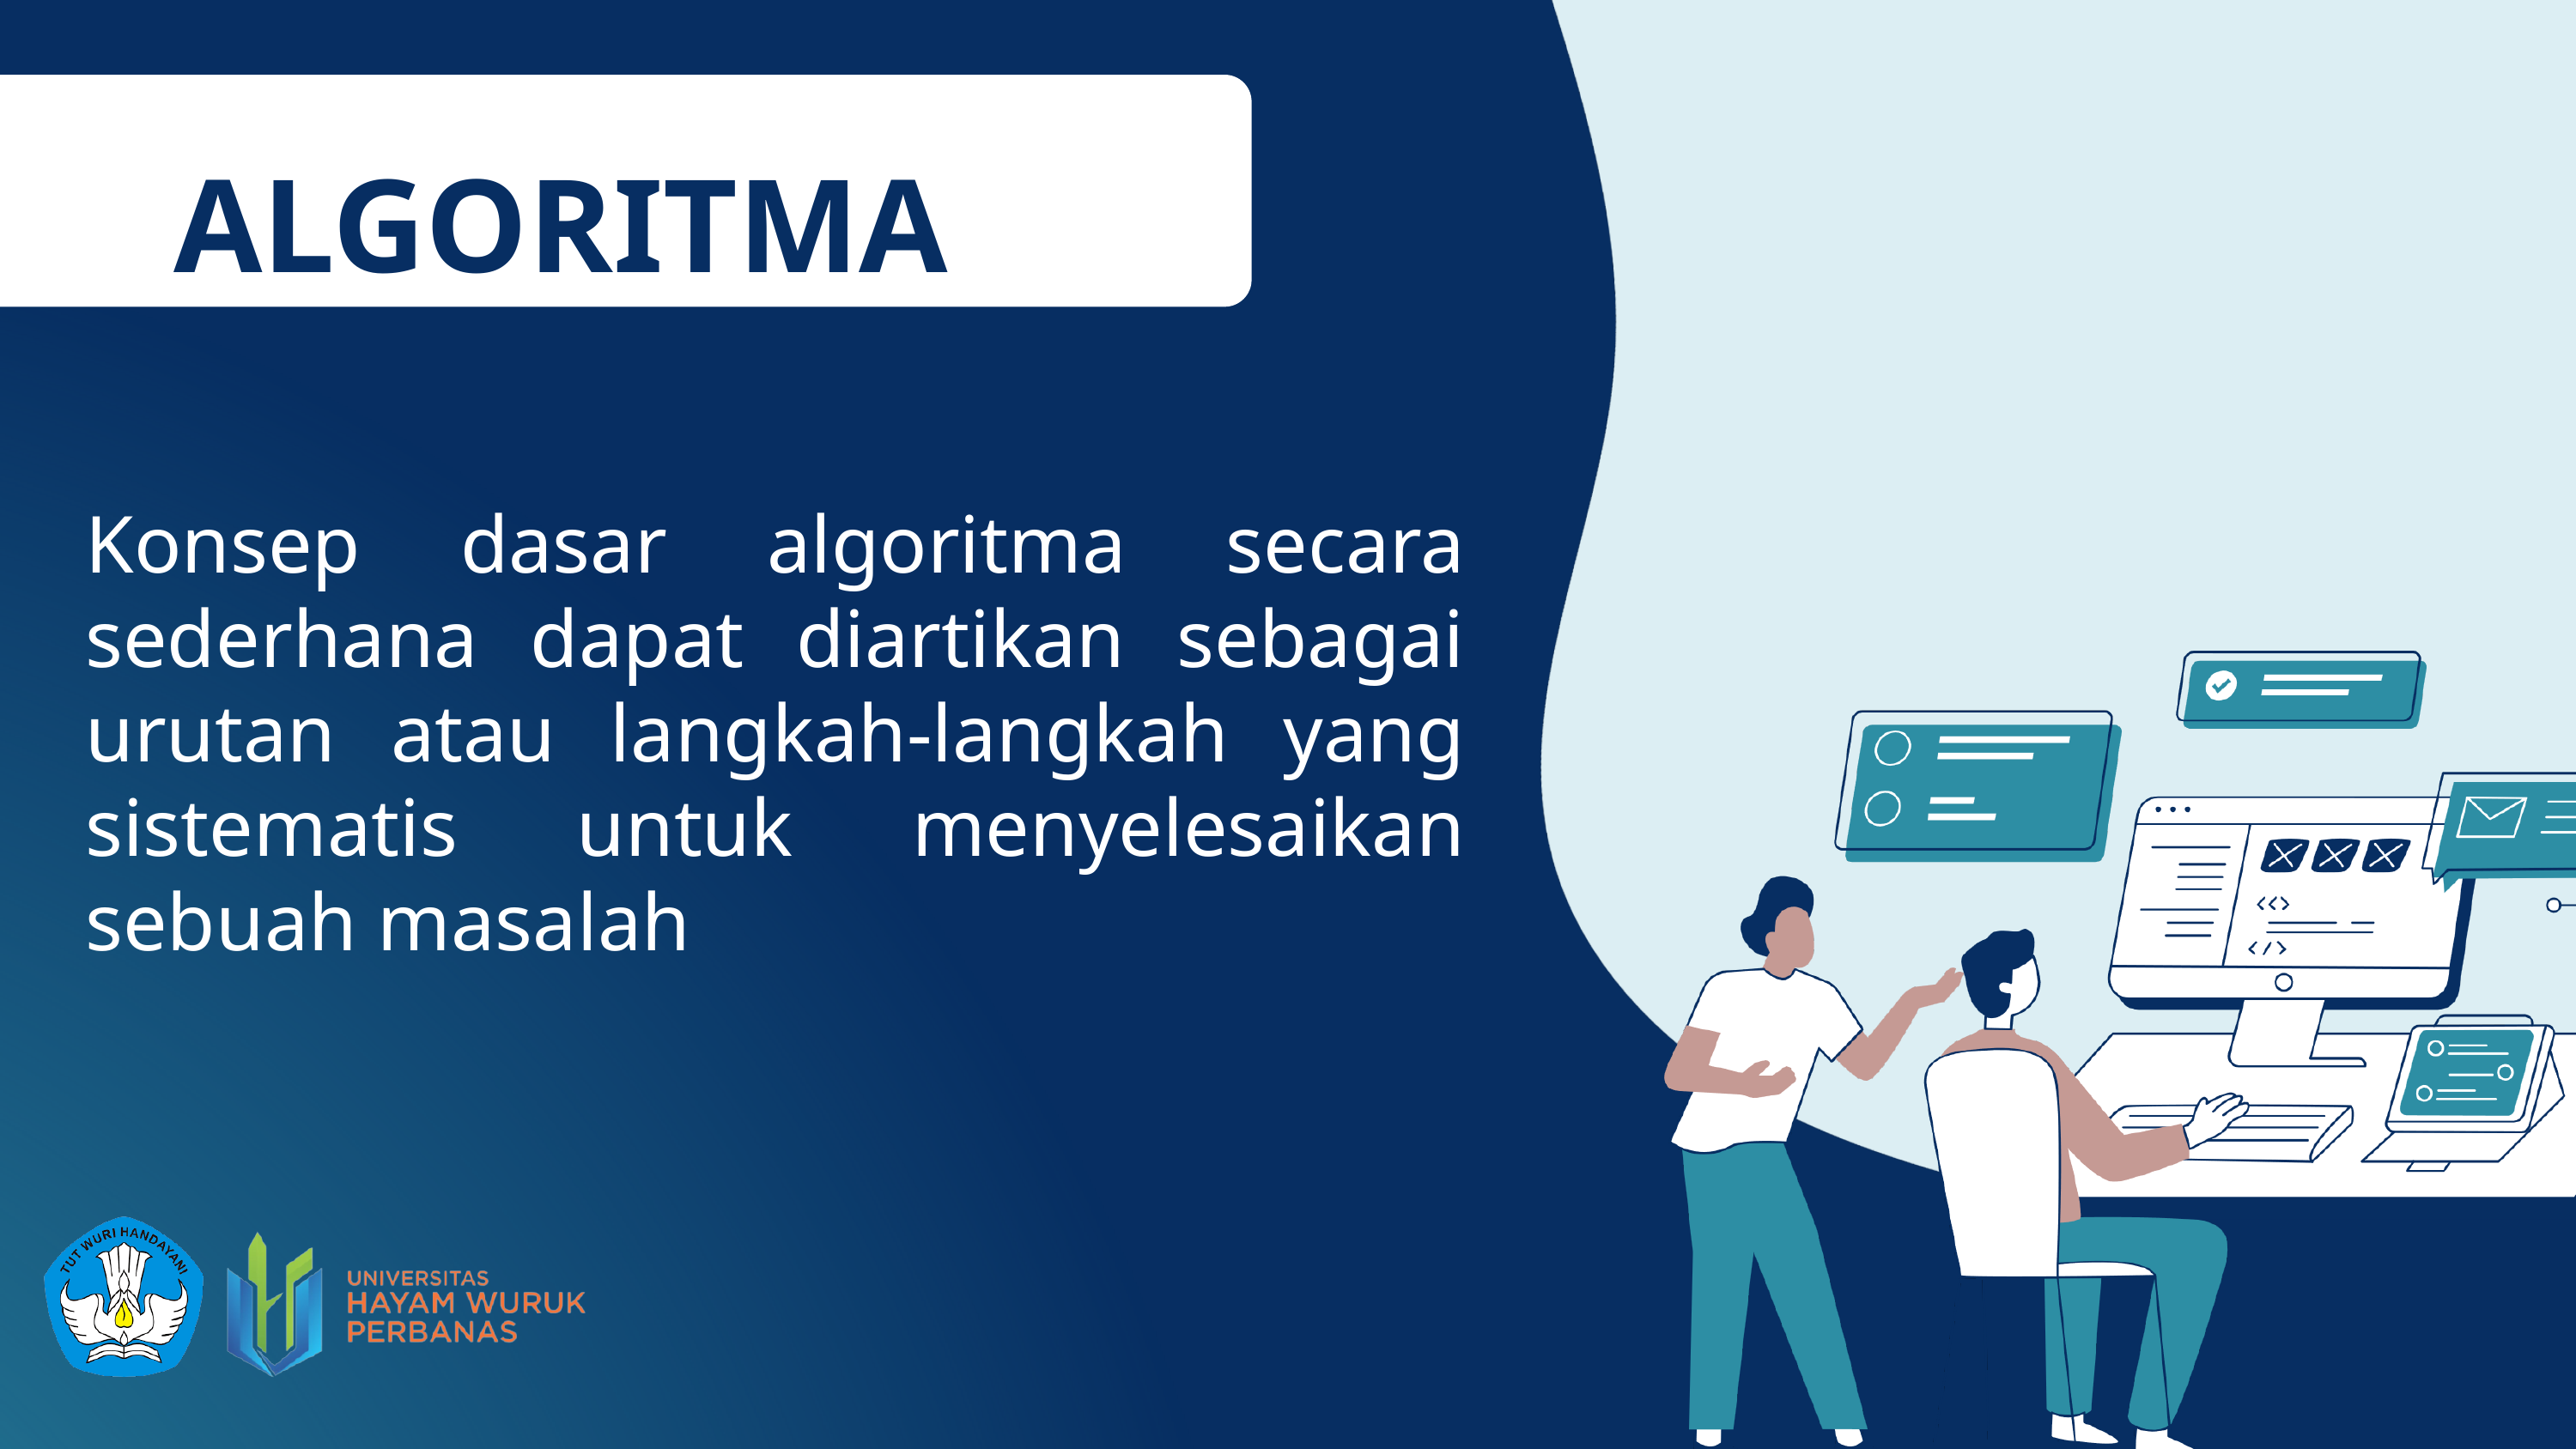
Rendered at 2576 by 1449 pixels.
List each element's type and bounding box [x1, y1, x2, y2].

text_box [0, 61, 1252, 353]
picture [0, 0, 2576, 1449]
